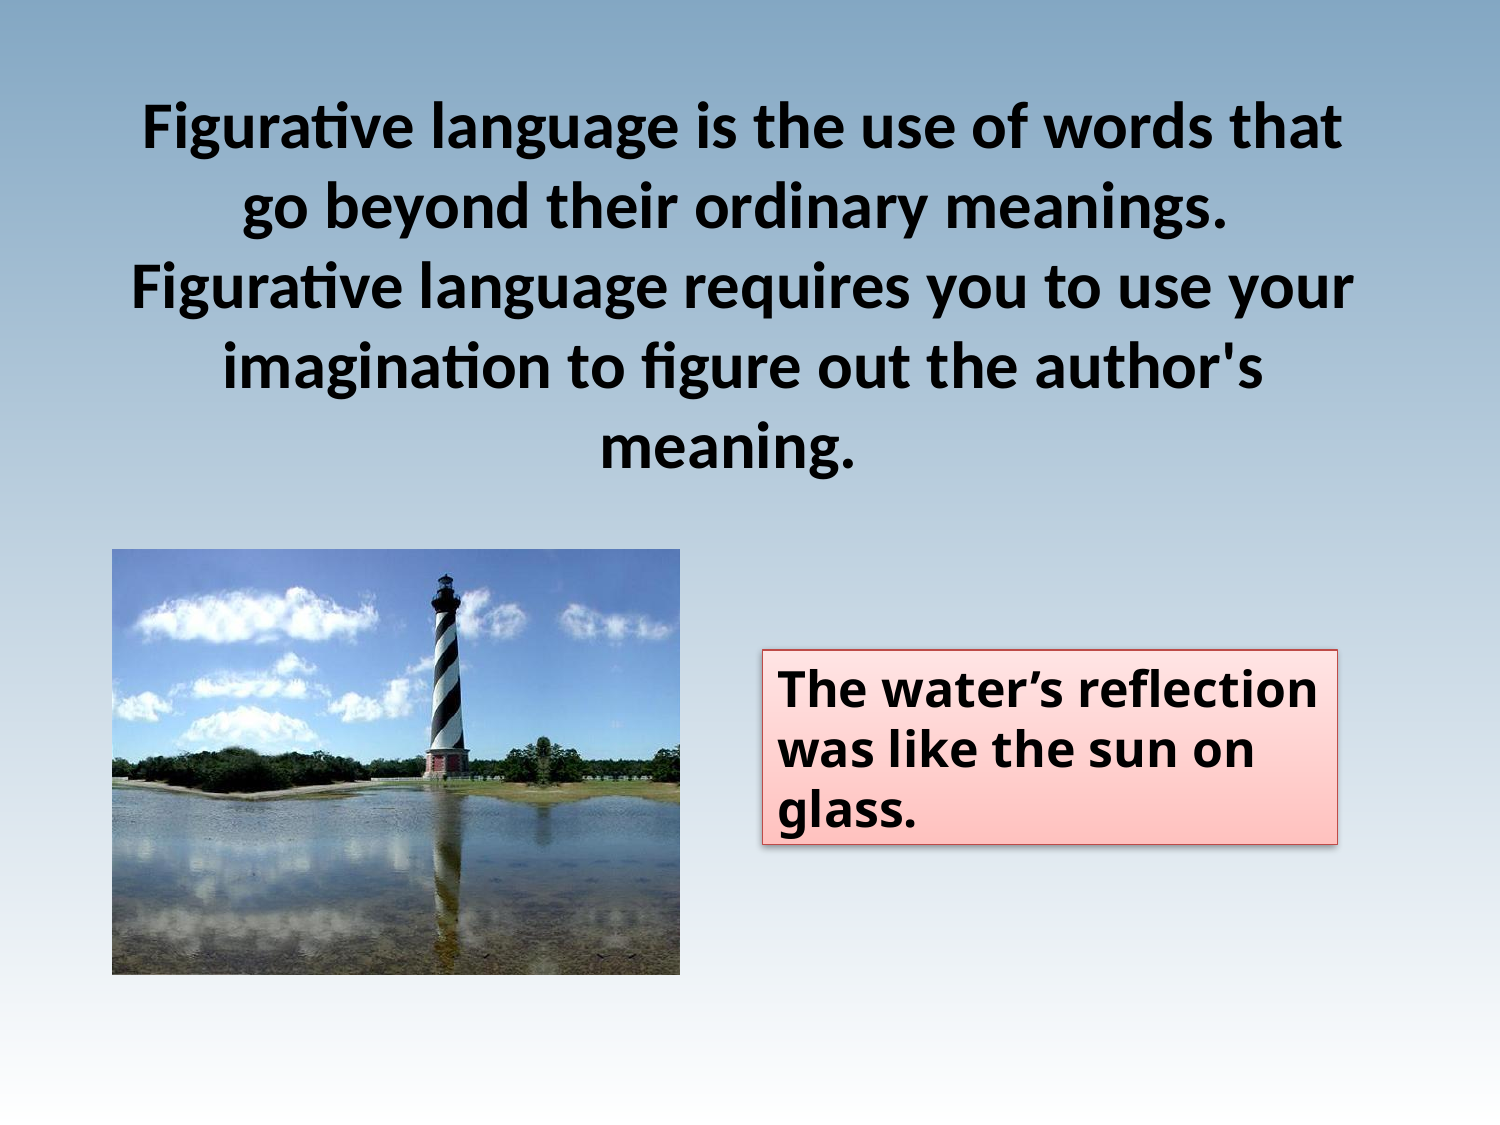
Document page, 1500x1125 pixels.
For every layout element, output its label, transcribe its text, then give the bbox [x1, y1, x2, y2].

picture [112, 549, 680, 976]
text_box The water’s reflection was like the sun on glass. [762, 649, 1338, 845]
text_box Figurative language is the use of words that go beyond their ordinary meanings. Figurative language requires you to use your imagination to figure out the author's meaning. [112, 74, 1375, 490]
